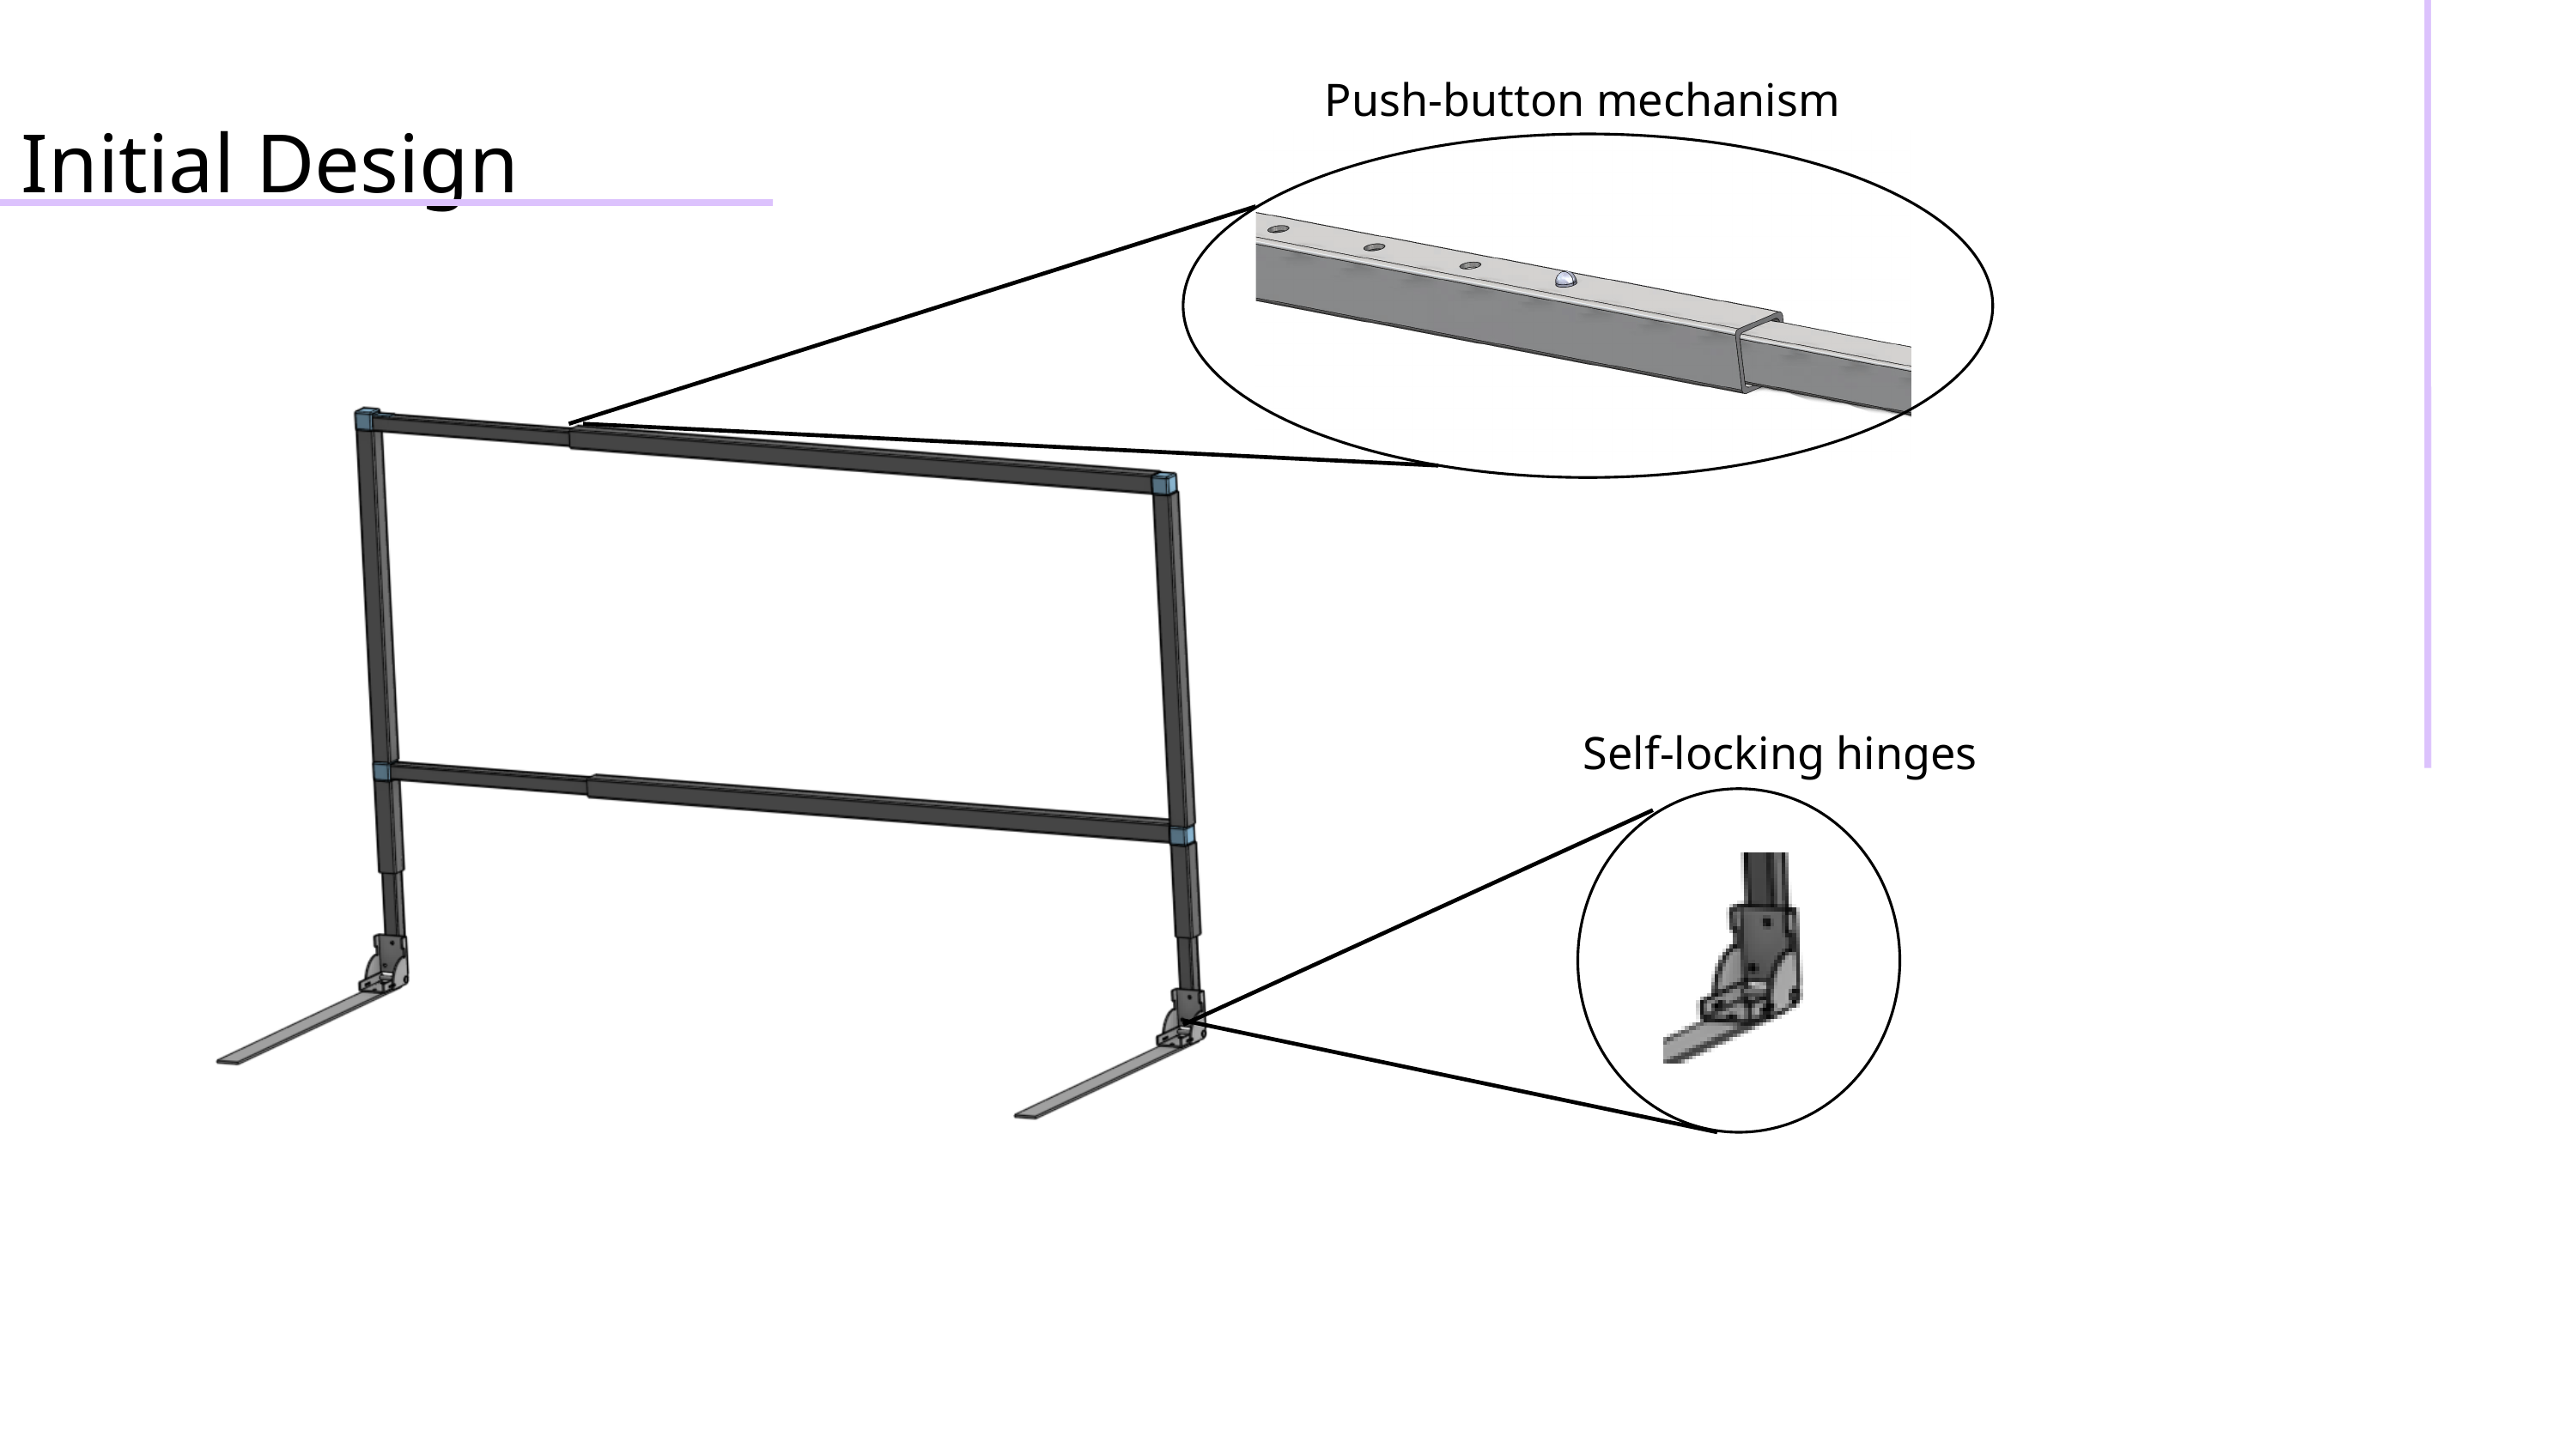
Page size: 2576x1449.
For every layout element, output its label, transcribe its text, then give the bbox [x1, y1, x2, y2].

text_box [1438, 463, 1759, 479]
picture [1663, 852, 1901, 1064]
picture [140, 383, 1273, 1136]
text_box Self-locking hinges [1571, 718, 2252, 785]
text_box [1182, 1020, 1718, 1133]
picture [1255, 130, 1912, 463]
text_box [1912, 201, 1995, 410]
text_box Initial Design [21, 96, 837, 209]
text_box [1182, 809, 1654, 1020]
text_box [1718, 1064, 1869, 1134]
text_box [582, 423, 1439, 466]
text_box Push-button mechanism [1312, 64, 1994, 131]
text_box [1654, 787, 1866, 1020]
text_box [568, 205, 1256, 425]
